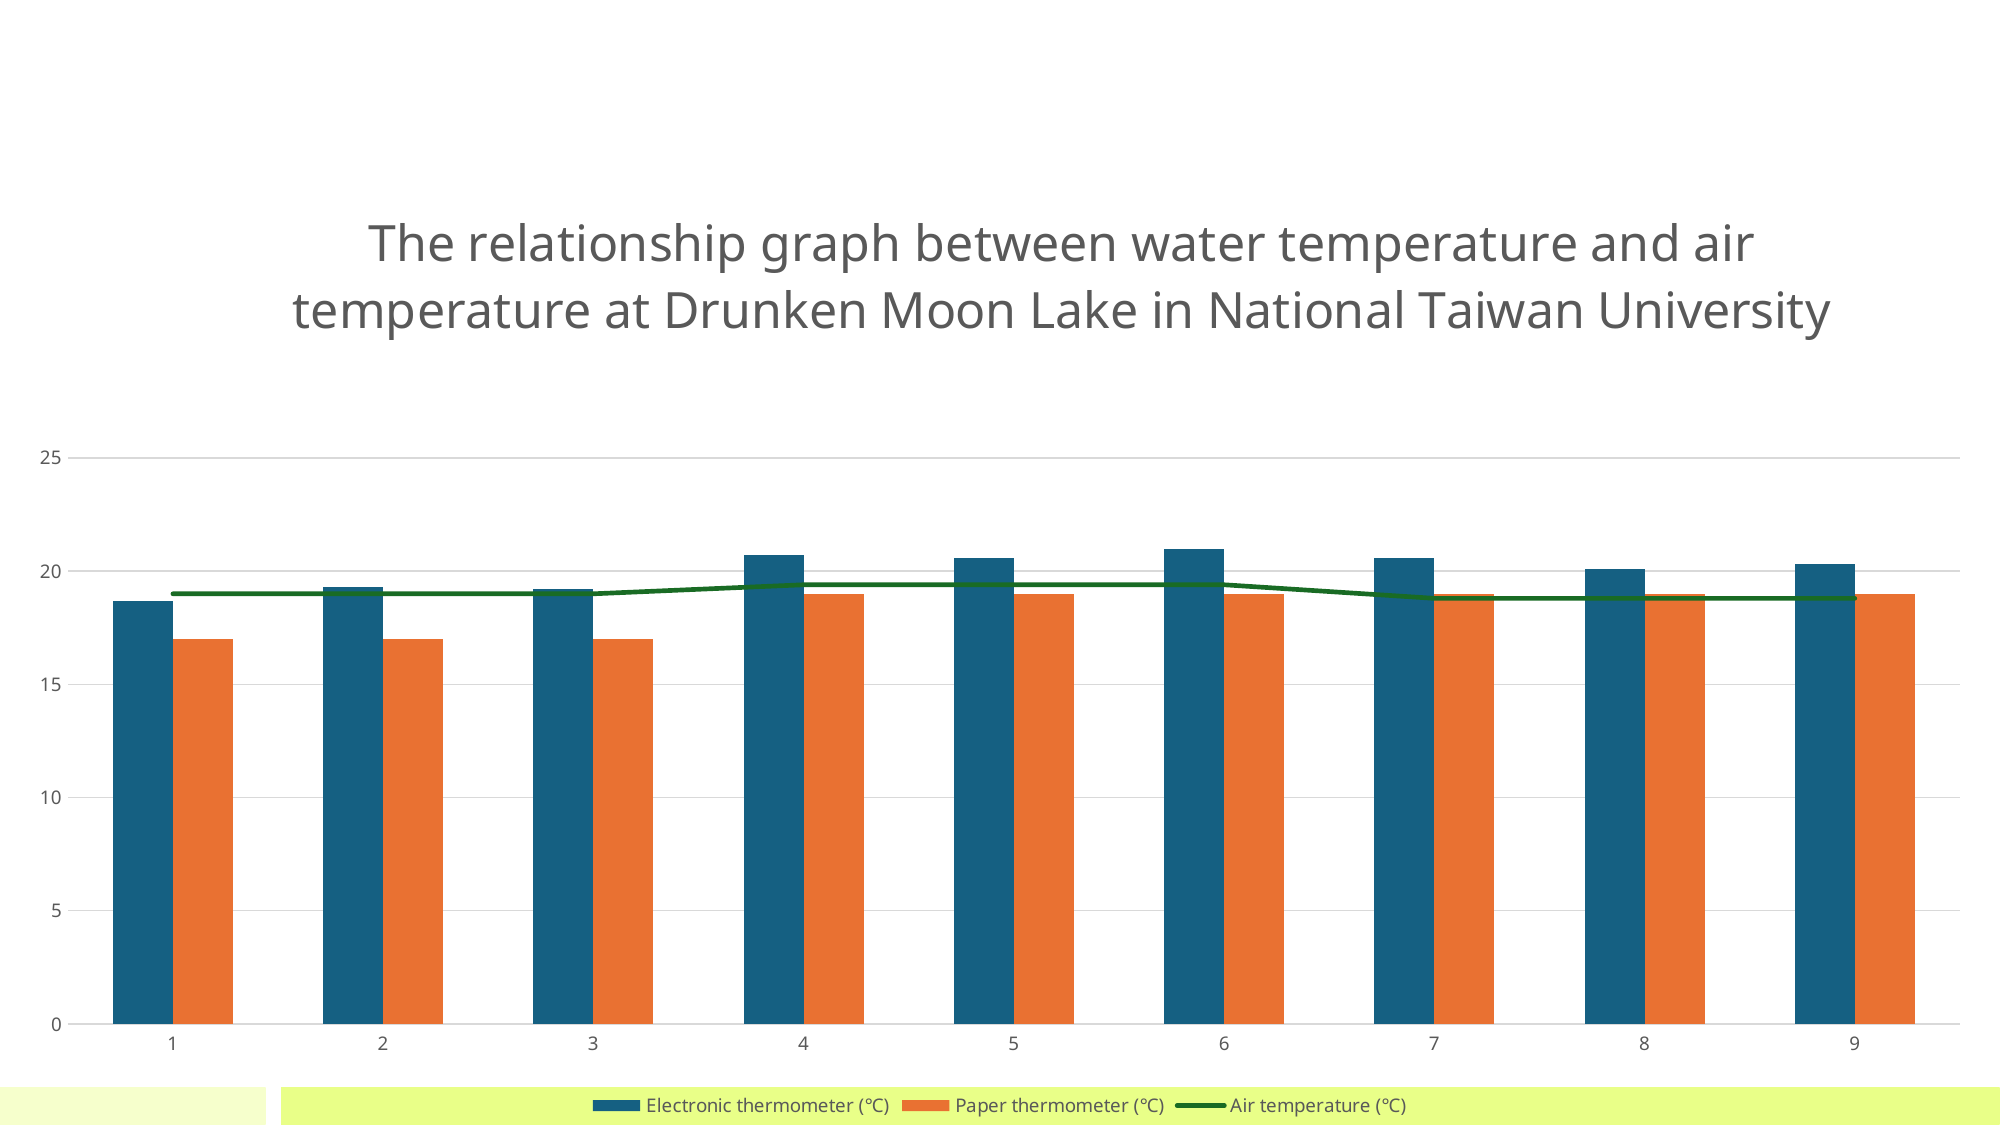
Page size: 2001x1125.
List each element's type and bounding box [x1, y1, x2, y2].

chart [0, 166, 2000, 1125]
